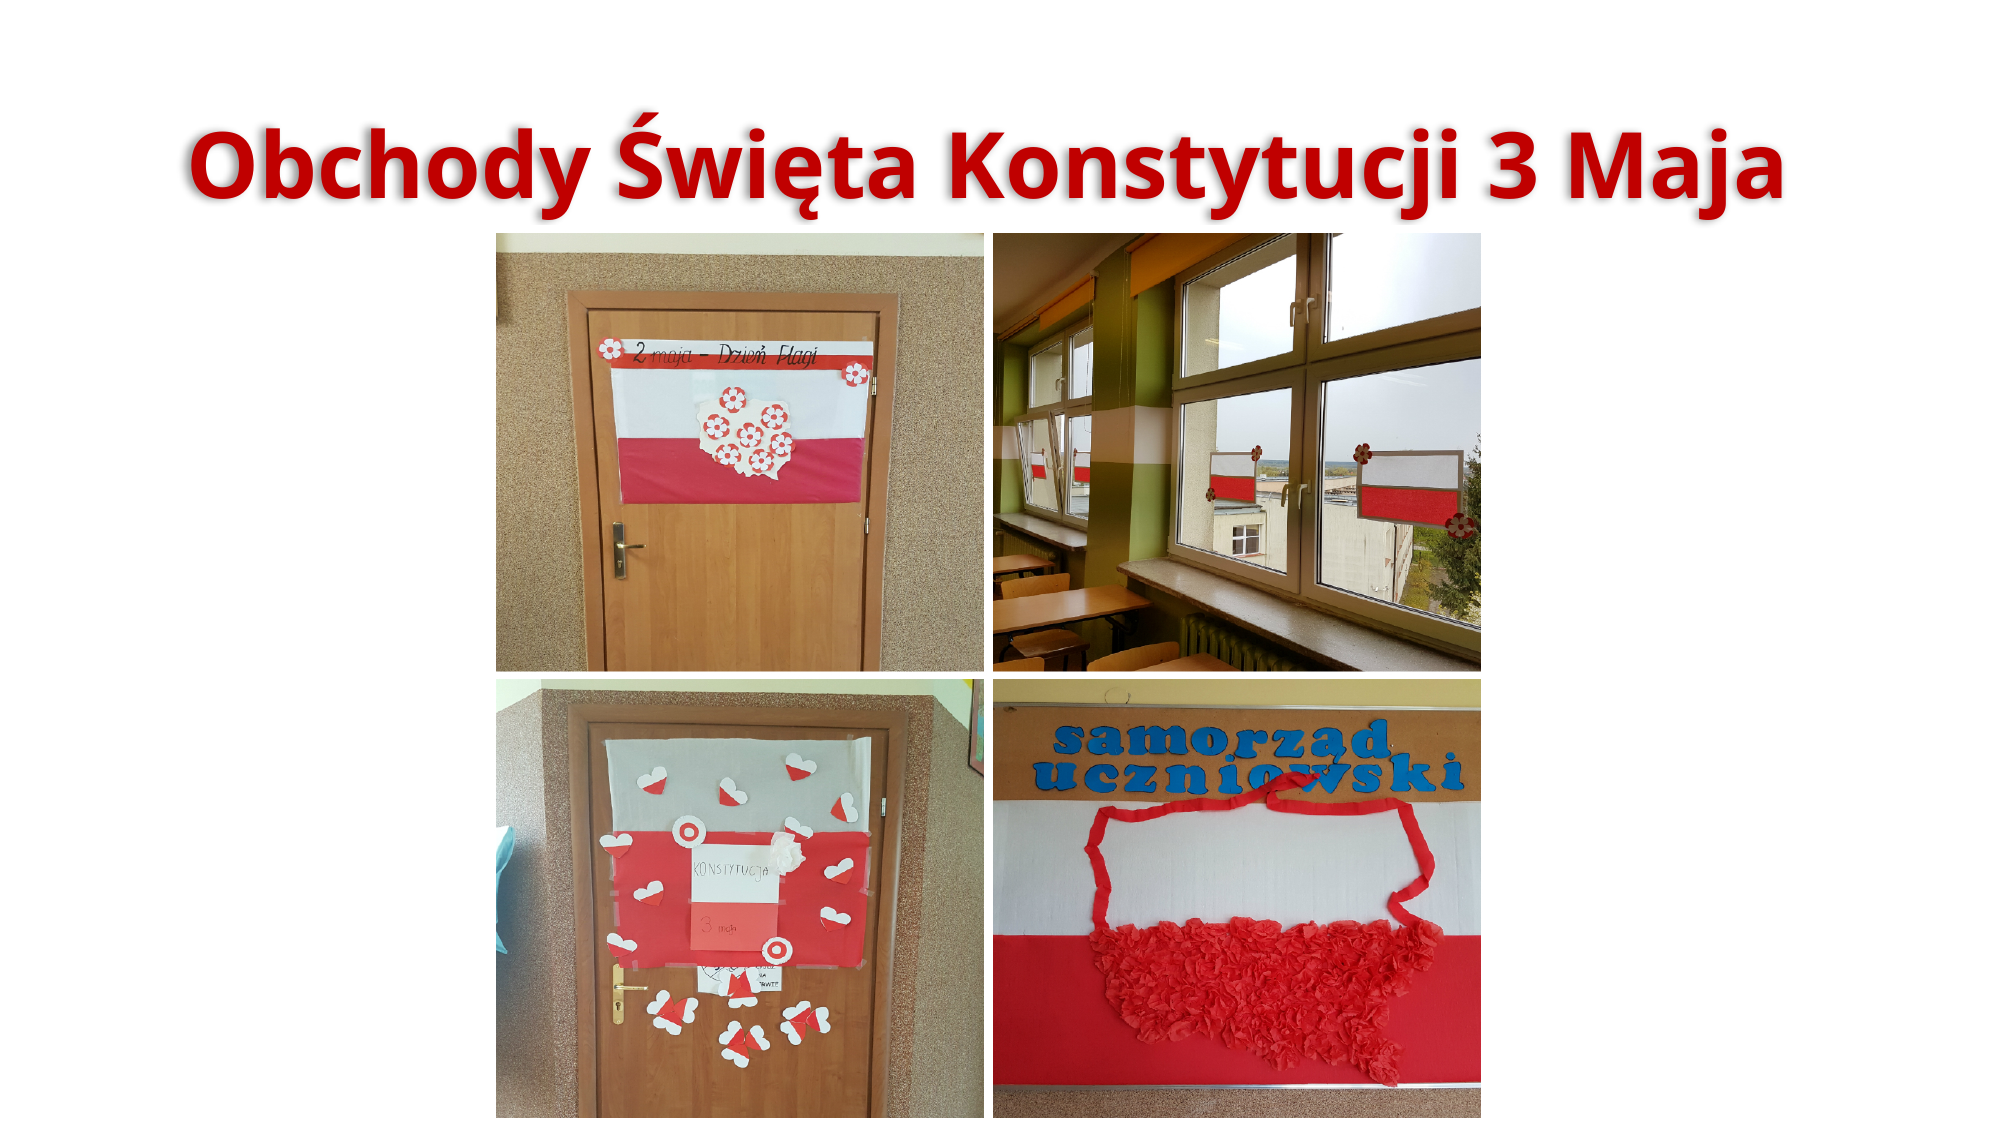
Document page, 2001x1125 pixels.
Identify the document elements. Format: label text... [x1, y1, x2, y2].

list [487, 225, 1489, 1125]
title Obchody Święta Konstytucji 3 Maja [137, 59, 1863, 278]
